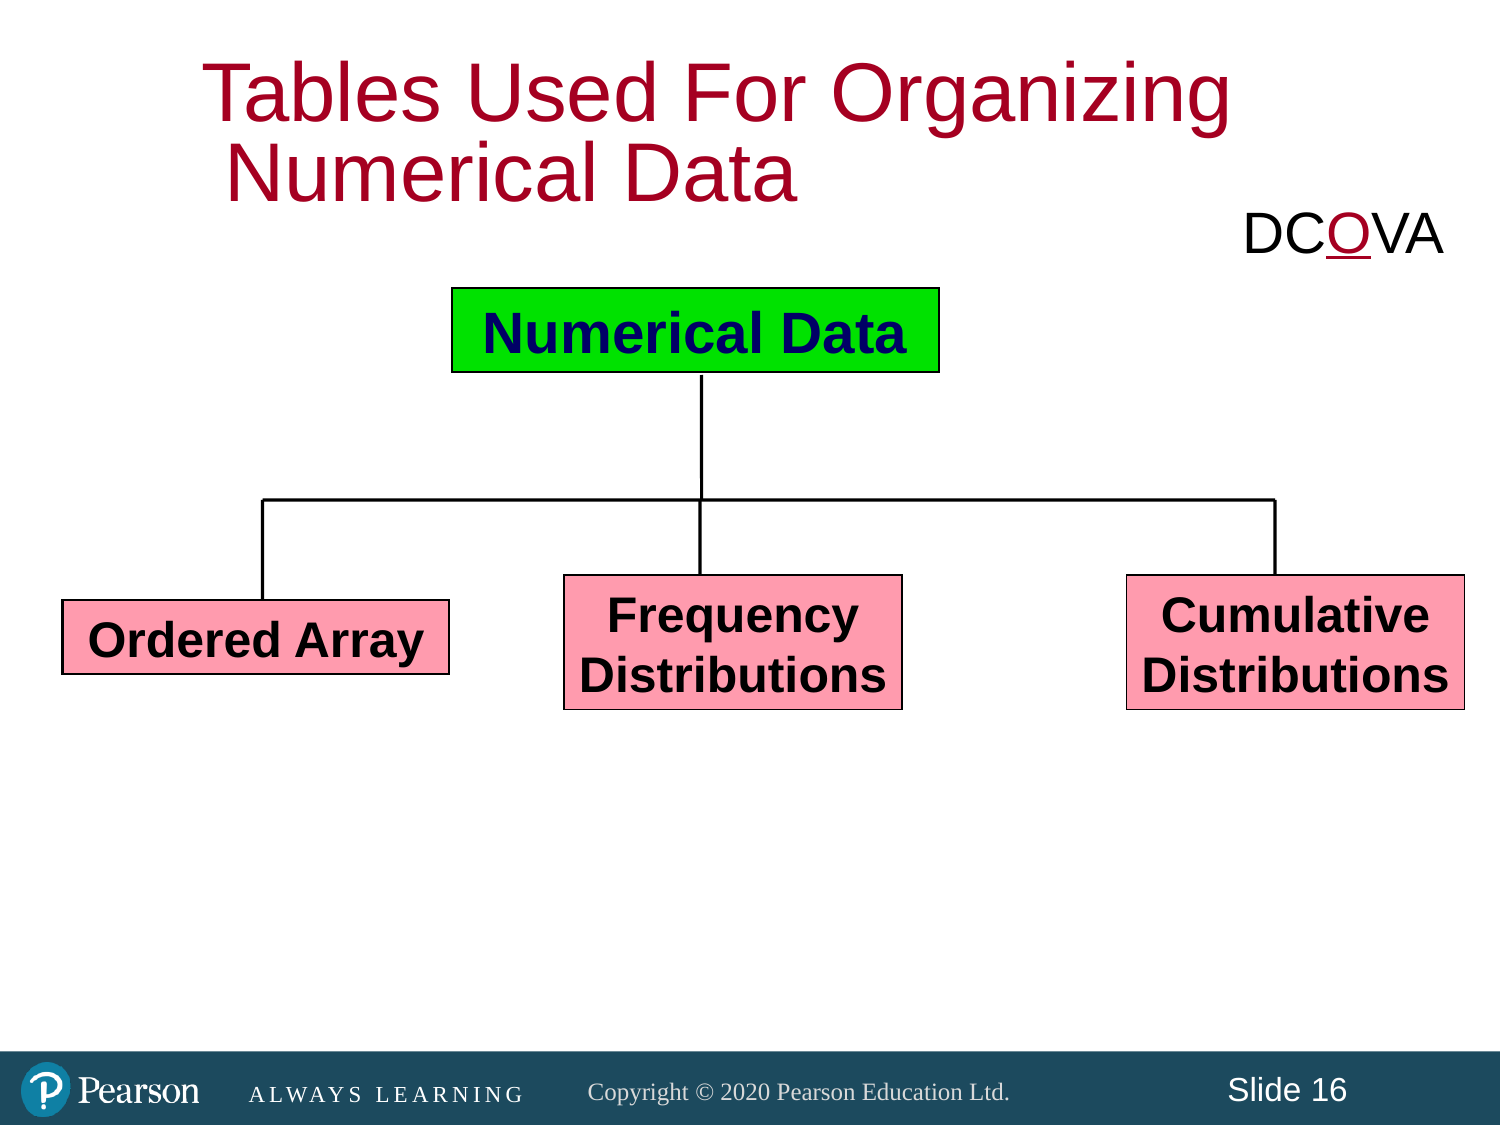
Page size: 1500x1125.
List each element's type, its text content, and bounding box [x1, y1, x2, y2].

text_box Frequency Distributions [563, 574, 903, 710]
picture [21, 1062, 199, 1117]
text_box Numerical Data [451, 287, 939, 373]
text_box [76, 299, 1393, 406]
text_box Ordered Array [62, 599, 450, 675]
title Tables Used For Organizing Numerical Data [187, 37, 1300, 225]
text_box DCOVA [1227, 187, 1460, 273]
text_box Cumulative Distributions [1126, 574, 1465, 710]
